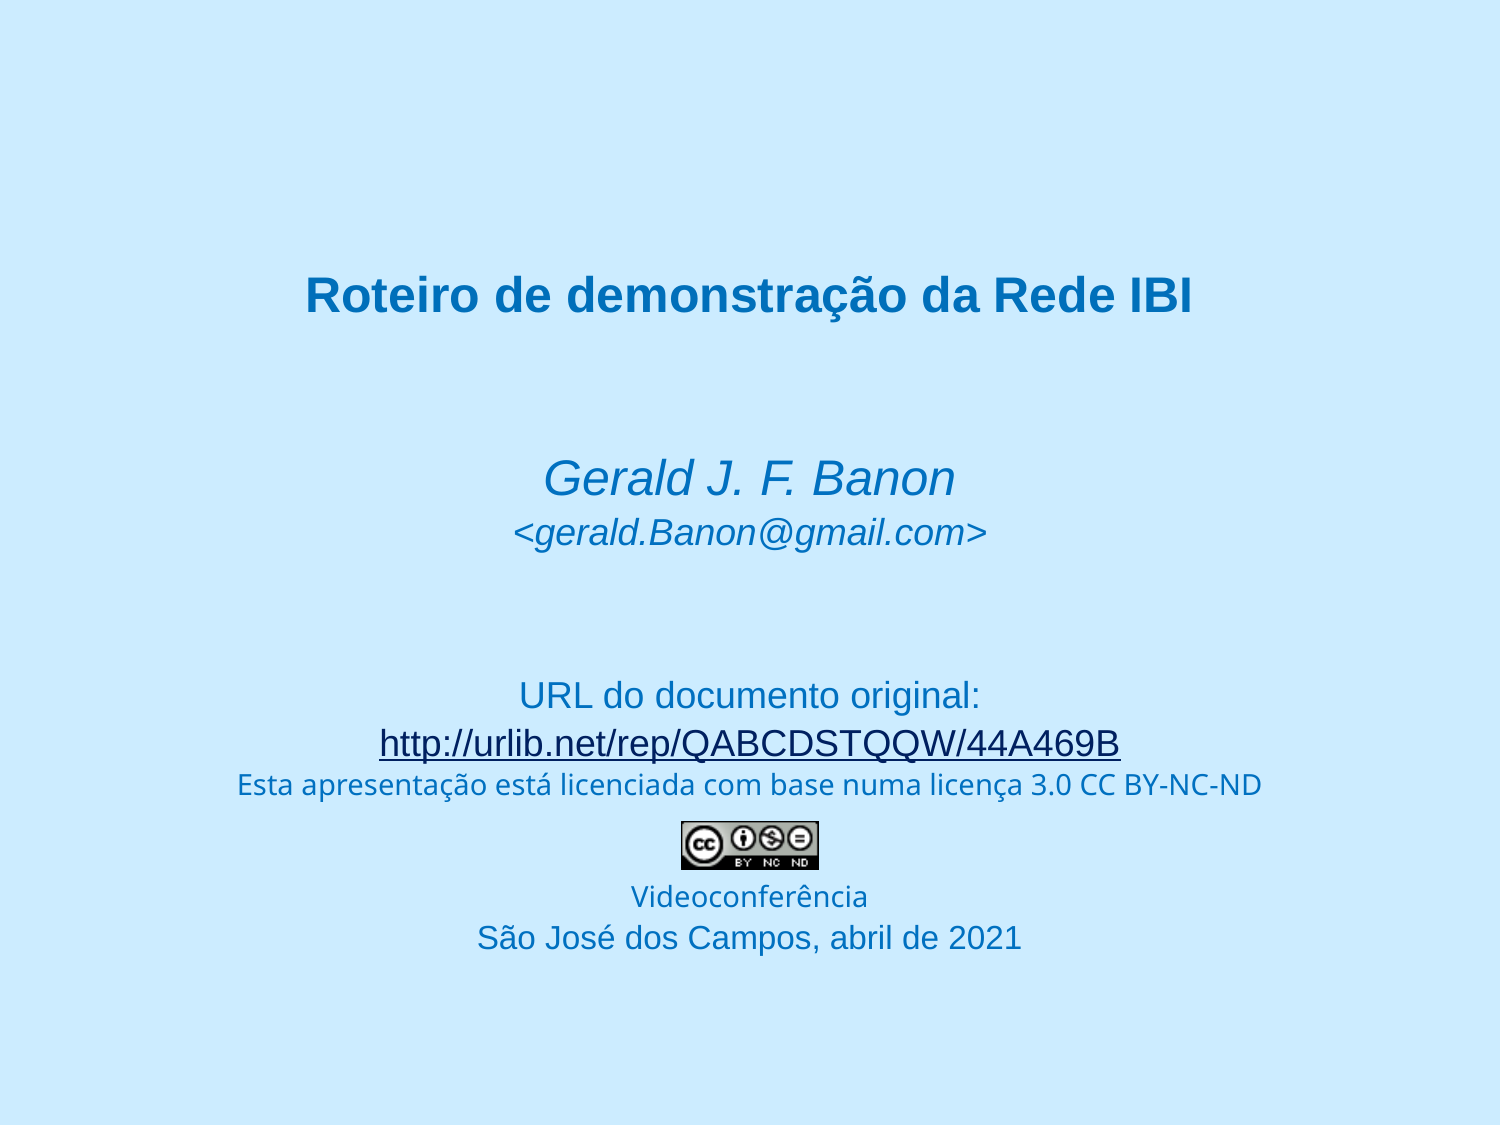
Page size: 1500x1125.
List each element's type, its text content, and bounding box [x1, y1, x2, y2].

picture [680, 820, 819, 870]
list Gerald J. F. Banon <gerald.Banon@gmail.com> [159, 444, 1341, 563]
text_box URL do documento original: http://urlib.net/rep/QABCDSTQQW/44A469B Esta apresentação está licenciada com base numa licença 3.0 CC BY-NC-ND Videoconferência São José dos Campos, abril de 2021 [159, 668, 1341, 976]
text_box Roteiro de demonstração da Rede IBI [233, 255, 1267, 330]
